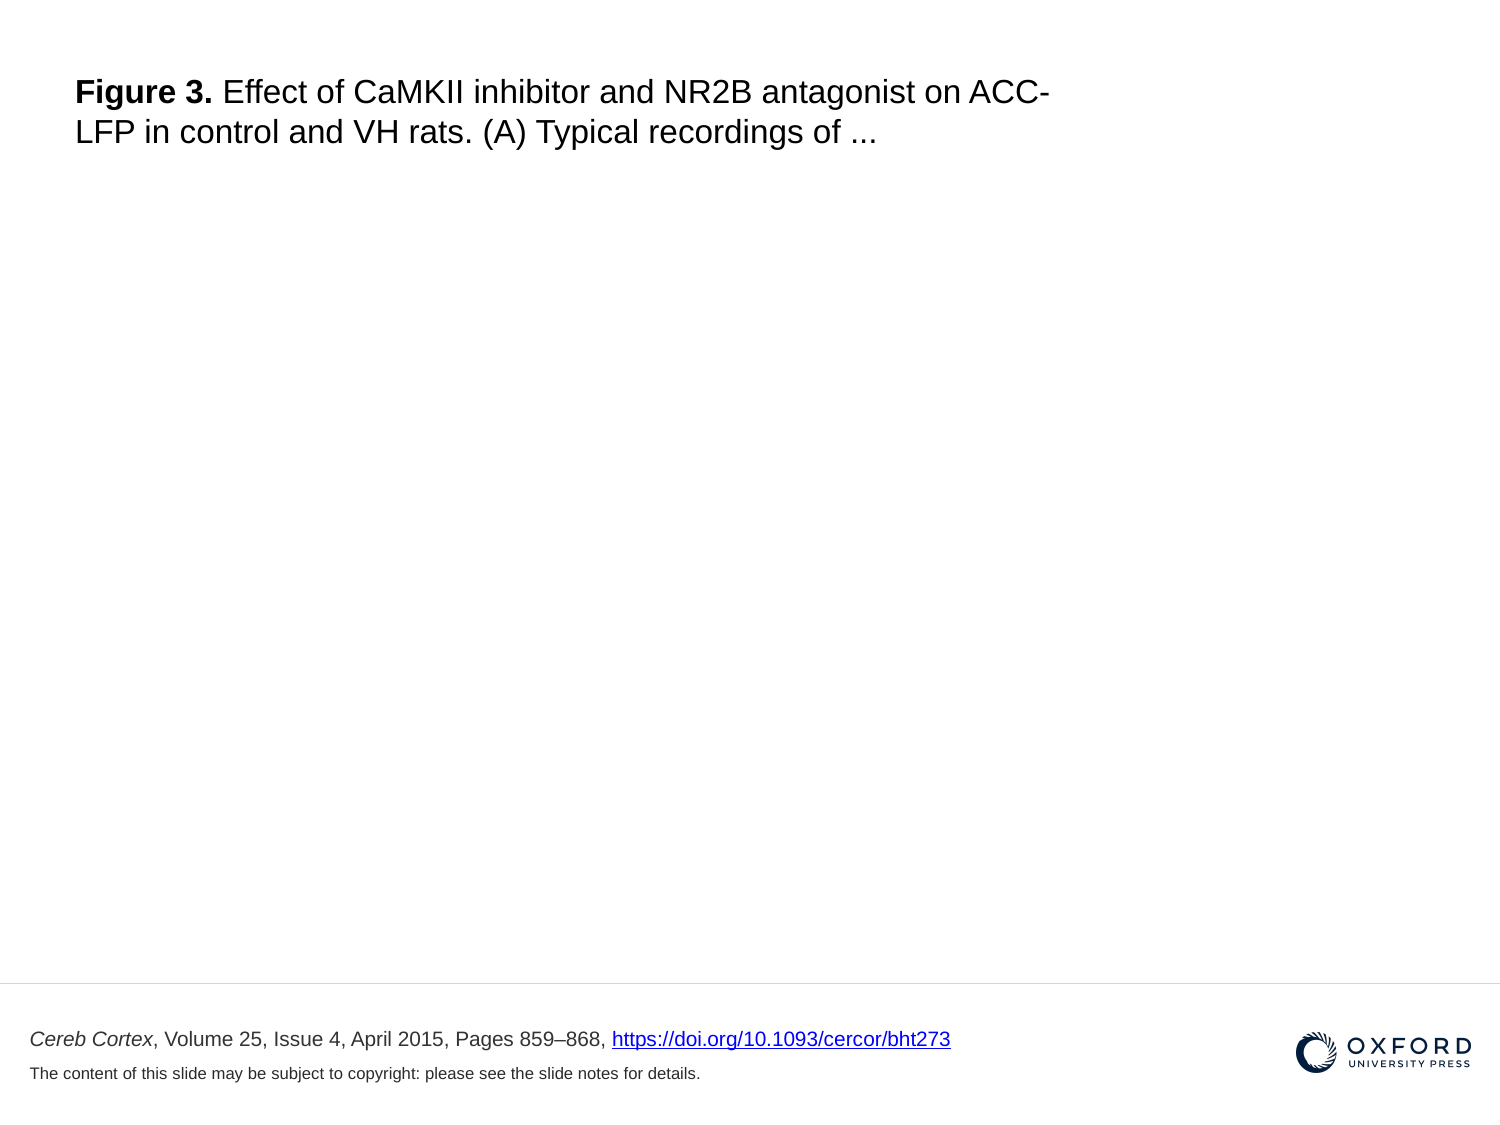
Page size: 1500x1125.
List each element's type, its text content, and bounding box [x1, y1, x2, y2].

picture [1296, 1032, 1471, 1073]
footer Cereb Cortex, Volume 25, Issue 4, April 2015, Pages 859–868, https://doi.org/10.1093/cercor/bht273 The content of this slide may be subject to copyright: please see the slide notes for details. [0, 983, 1260, 1125]
title Figure 3. Effect of CaMKII inhibitor and NR2B antagonist on ACC-LFP in control and VH rats. (A) Typical recordings of ... [75, 69, 1078, 171]
